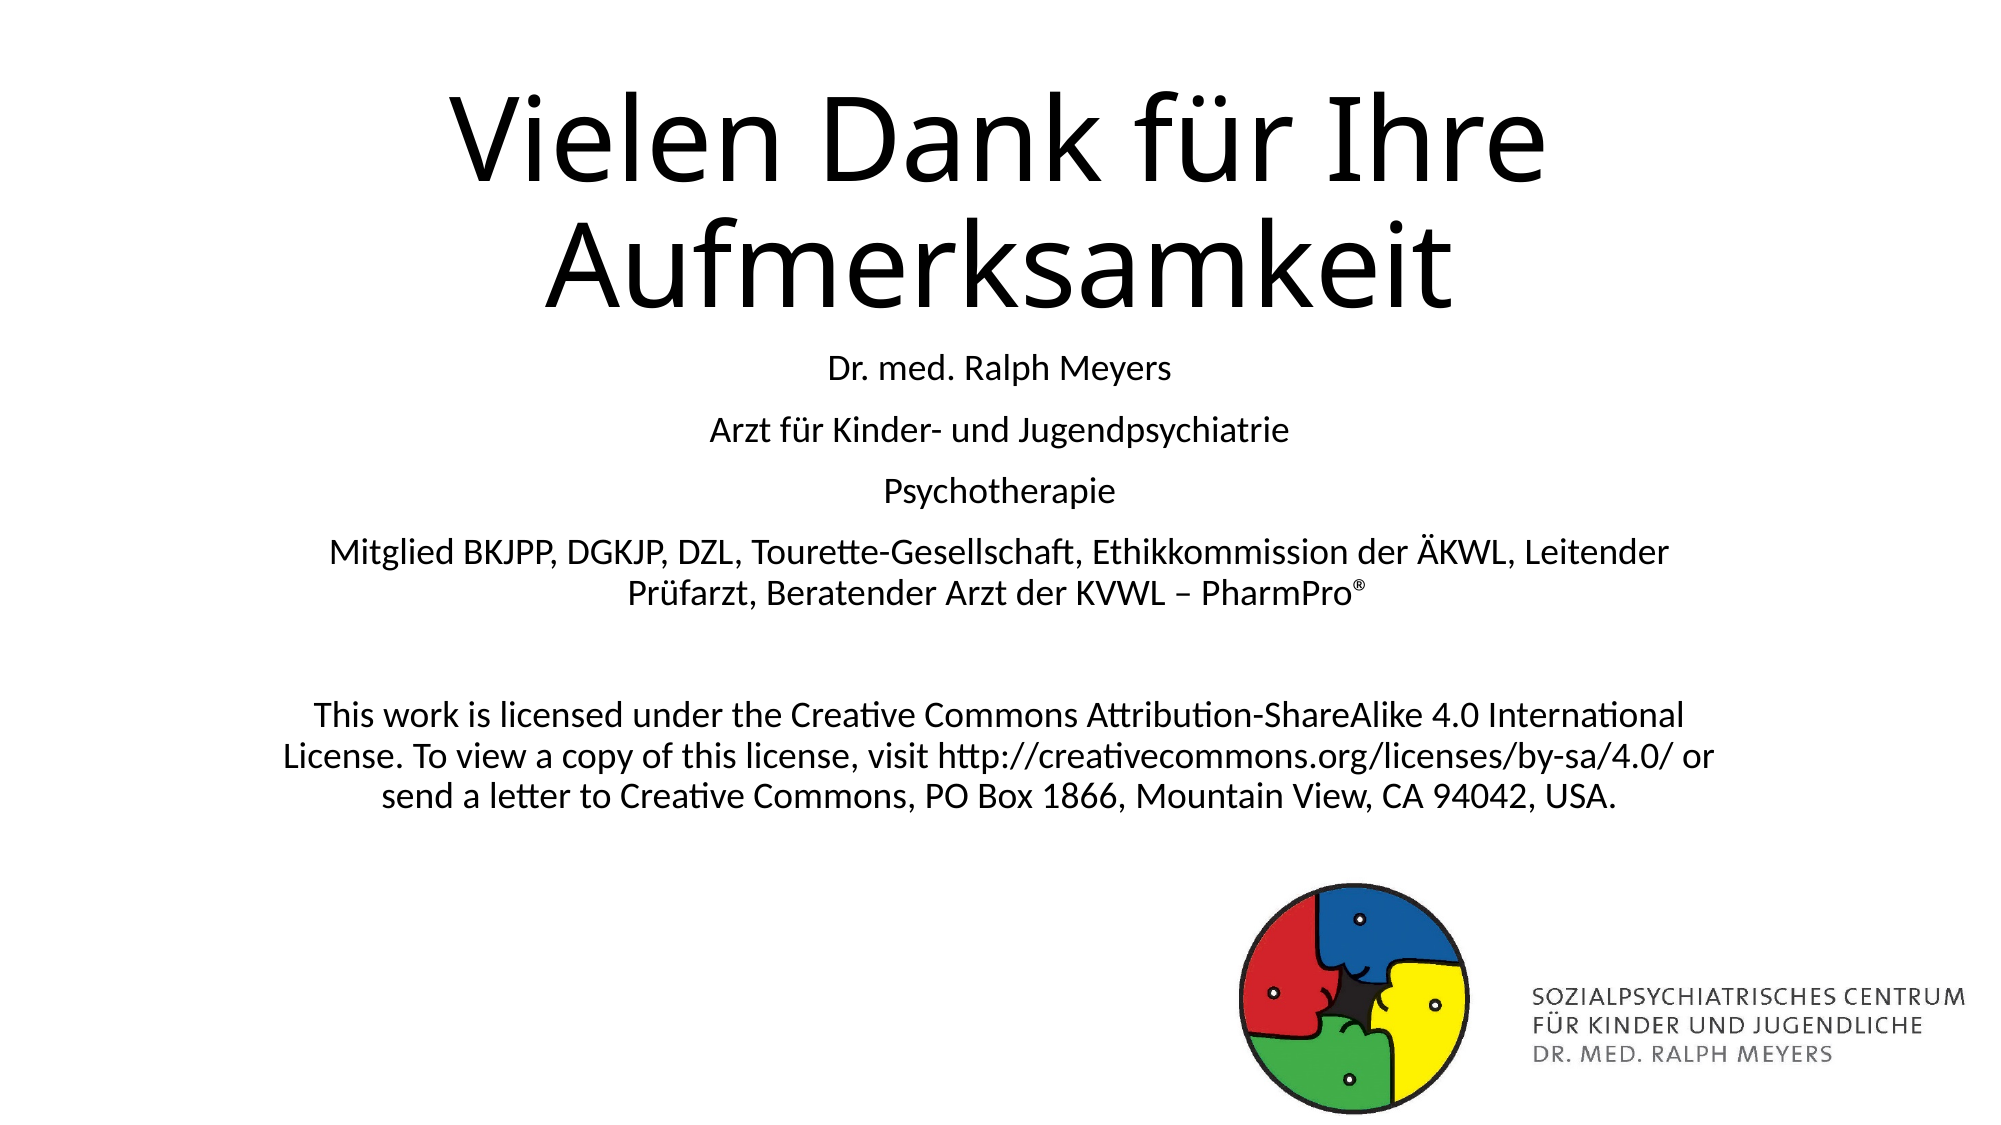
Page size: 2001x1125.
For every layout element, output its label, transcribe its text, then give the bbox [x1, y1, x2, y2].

picture [1231, 877, 1971, 1116]
title Vielen Dank für Ihre Aufmerksamkeit [249, 70, 1750, 340]
subtitle Dr. med. Ralph Meyers Arzt für Kinder- und Jugendpsychiatrie Psychotherapie Mitglied BKJPP, DGKJP, DZL, Tourette-Gesellschaft, Ethikkommission der ÄKWL, Leitender Prüfarzt, Beratender Arzt der KVWL – PharmPro® This work is licensed under the Creative Commons Attribution-ShareAlike 4.0 International License. To view a copy of this license, visit http://creativecommons.org/licenses/by-sa/4.0/ or send a letter to Creative Commons, PO Box 1866, Mountain View, CA 94042, USA. [249, 340, 1750, 863]
